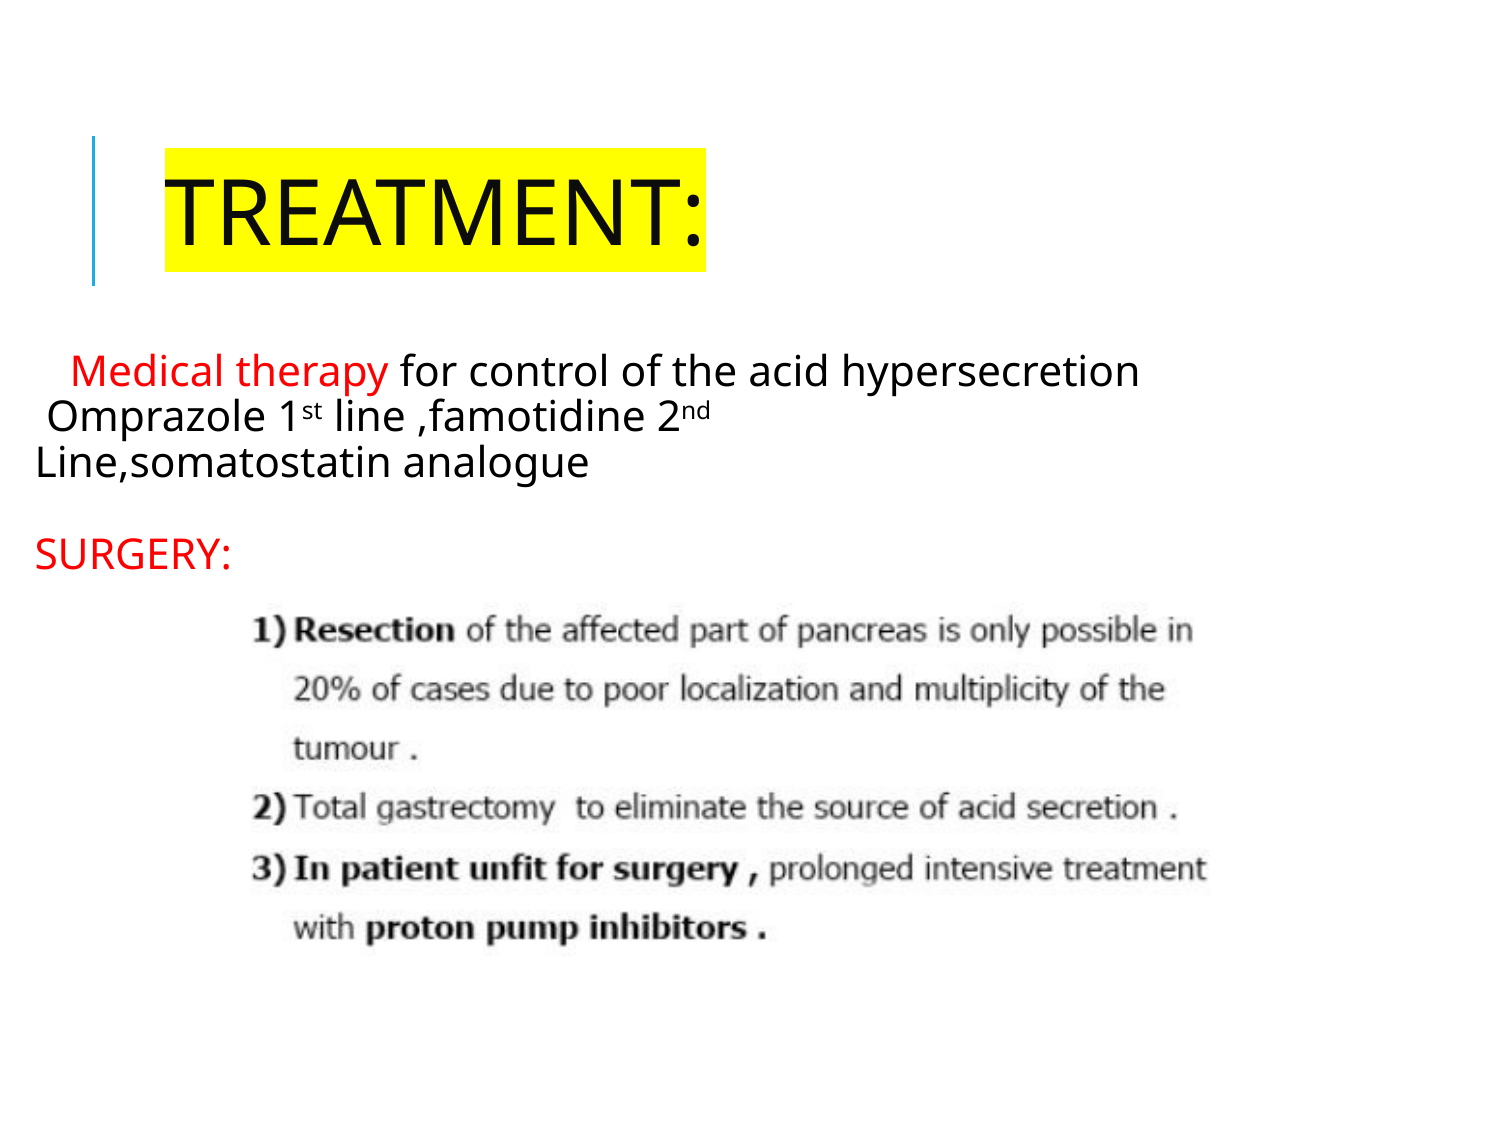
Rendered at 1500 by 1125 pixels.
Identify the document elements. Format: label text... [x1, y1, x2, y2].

list Medical therapy for control of the acid hypersecretion Omprazole 1st line ,famotidine 2nd Line,somatostatin analogue SURGERY: [26, 341, 1377, 588]
picture [19, 601, 1286, 1088]
title TREATMENT: [126, 96, 1322, 342]
